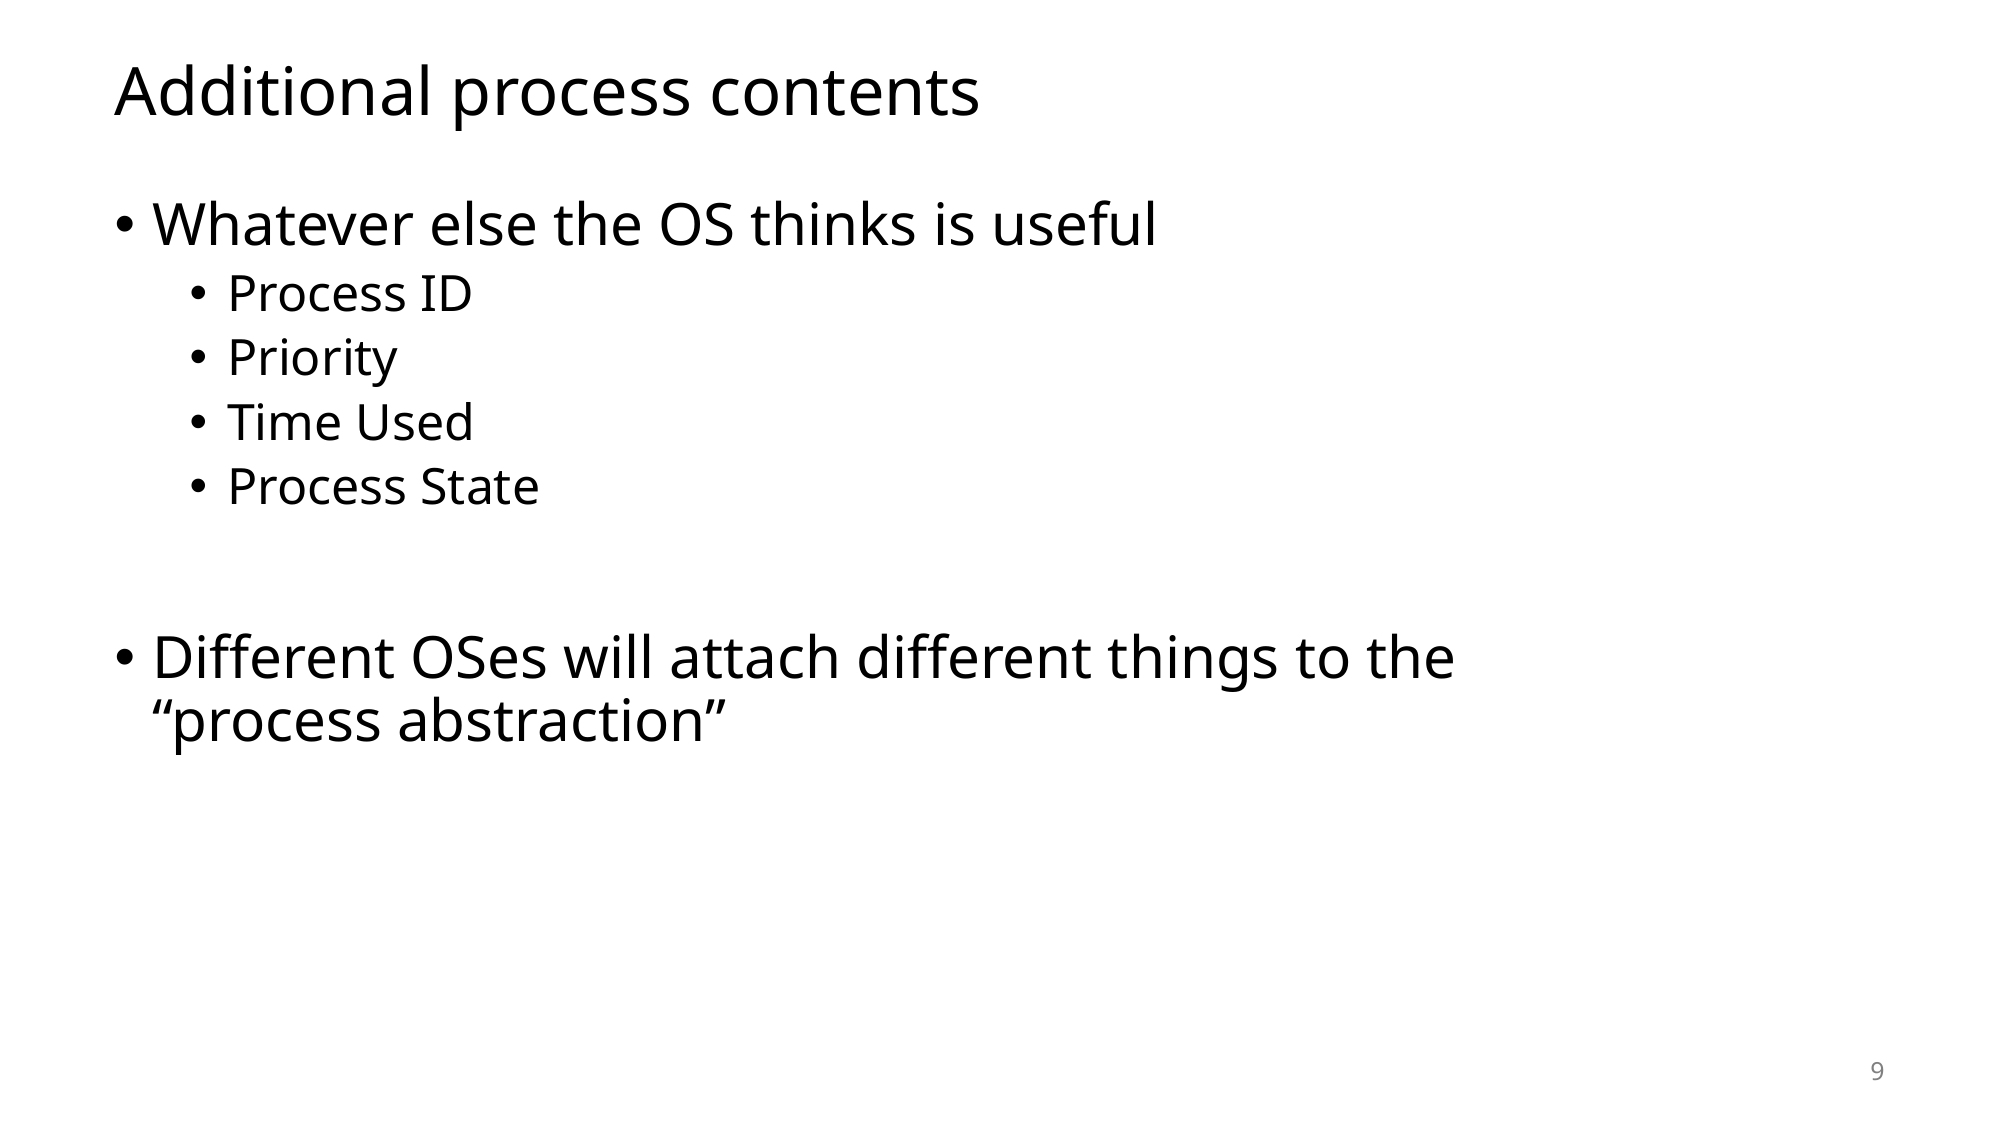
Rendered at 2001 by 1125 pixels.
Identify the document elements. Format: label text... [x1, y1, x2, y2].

slide_number 9 [1749, 1042, 1900, 1103]
title Additional process contents [99, 37, 1900, 150]
list Whatever else the OS thinks is useful Process ID Priority Time Used Process State Different OSes will attach different things to the “process abstraction” [99, 187, 1900, 1013]
